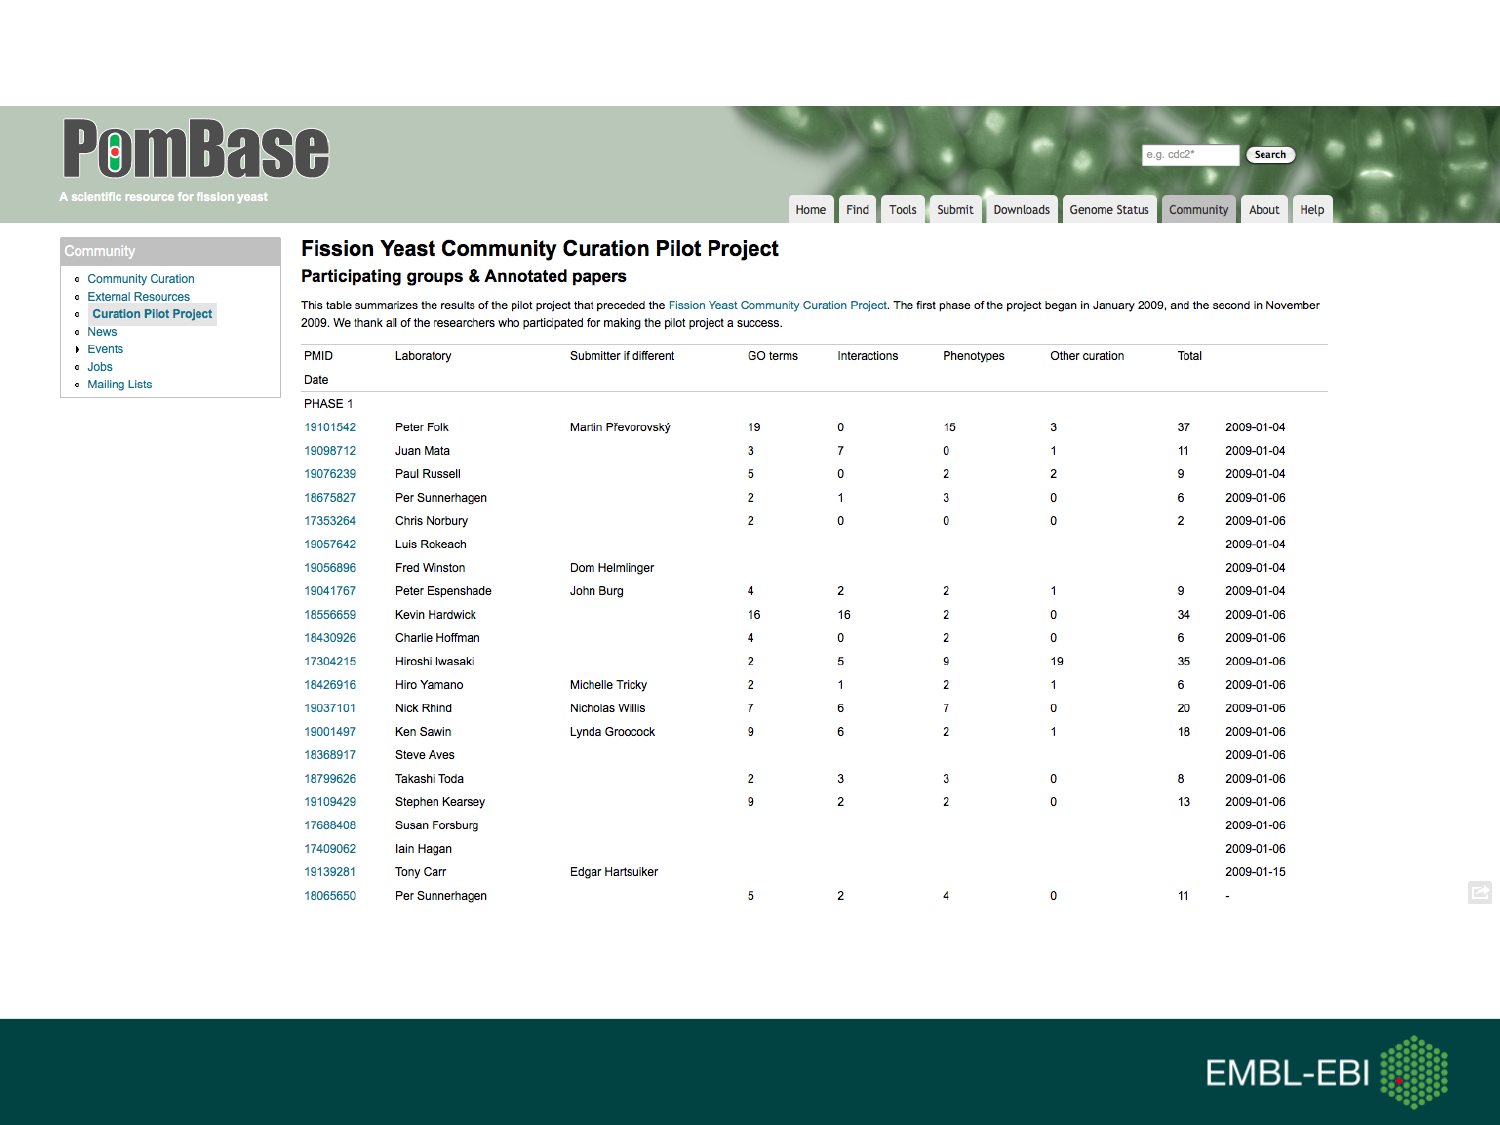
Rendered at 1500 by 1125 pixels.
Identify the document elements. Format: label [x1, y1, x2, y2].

picture [0, 105, 1500, 905]
picture [1207, 1035, 1448, 1110]
